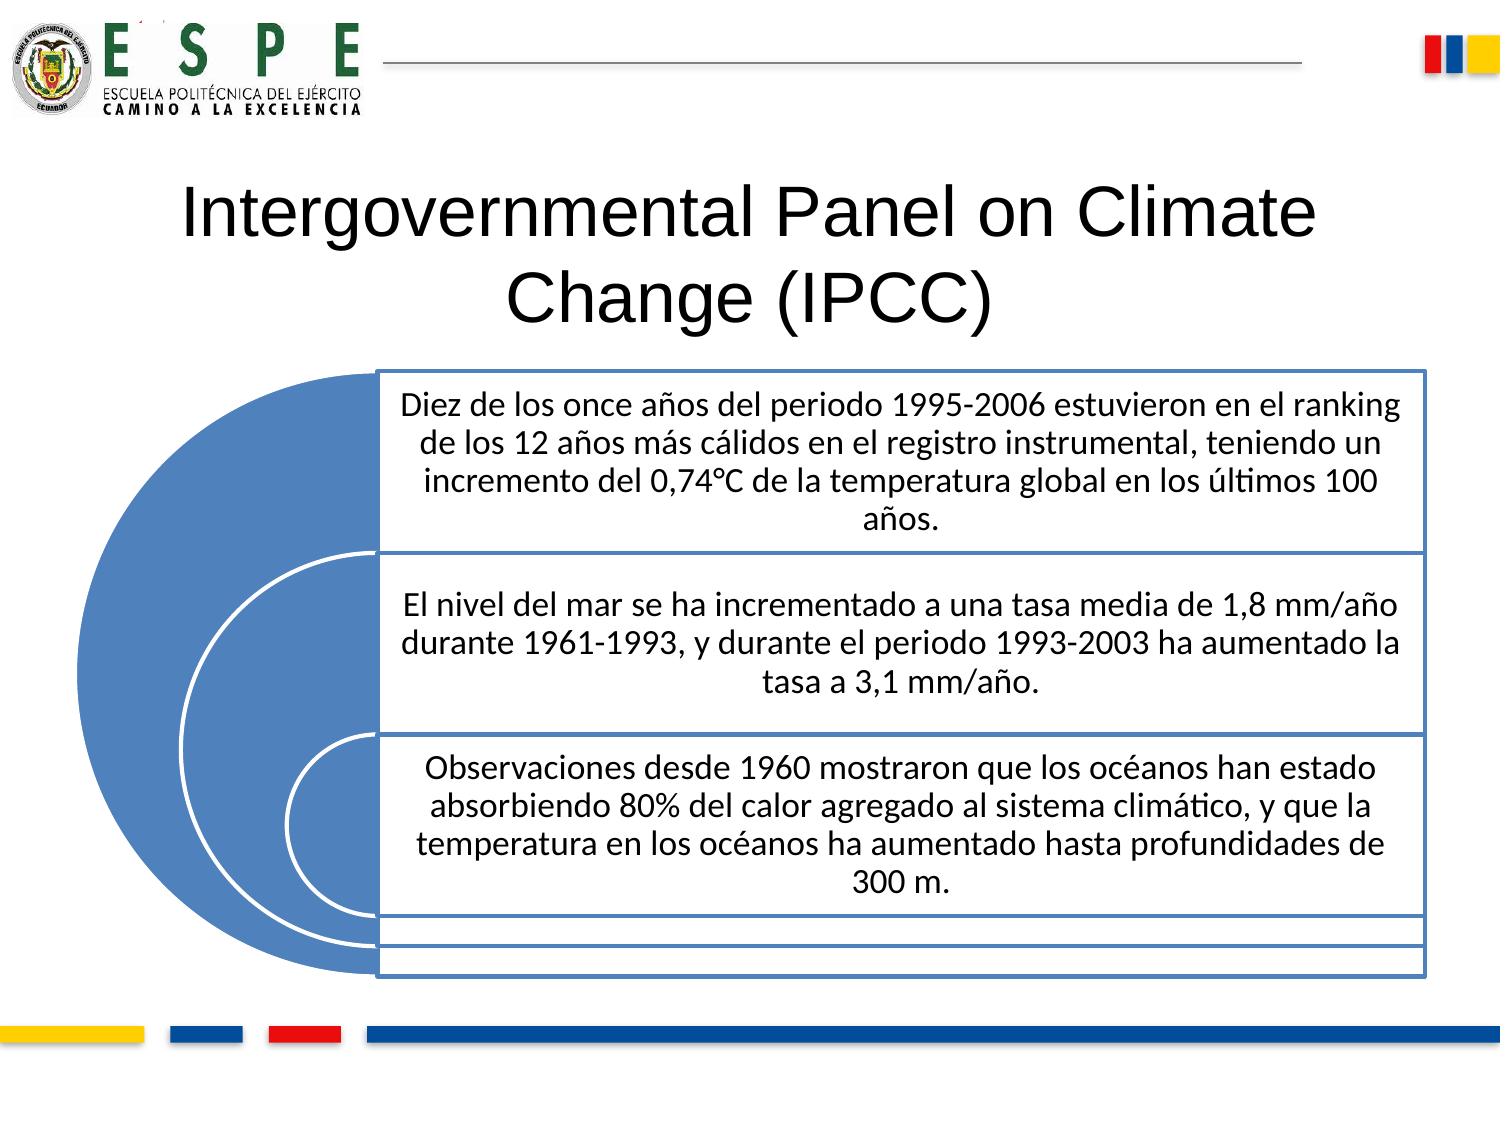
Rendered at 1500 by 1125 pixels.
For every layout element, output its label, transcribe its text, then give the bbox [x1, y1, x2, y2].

title Intergovernmental Panel on Climate Change (IPCC) [75, 157, 1425, 345]
picture [12, 20, 364, 118]
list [74, 371, 1426, 977]
